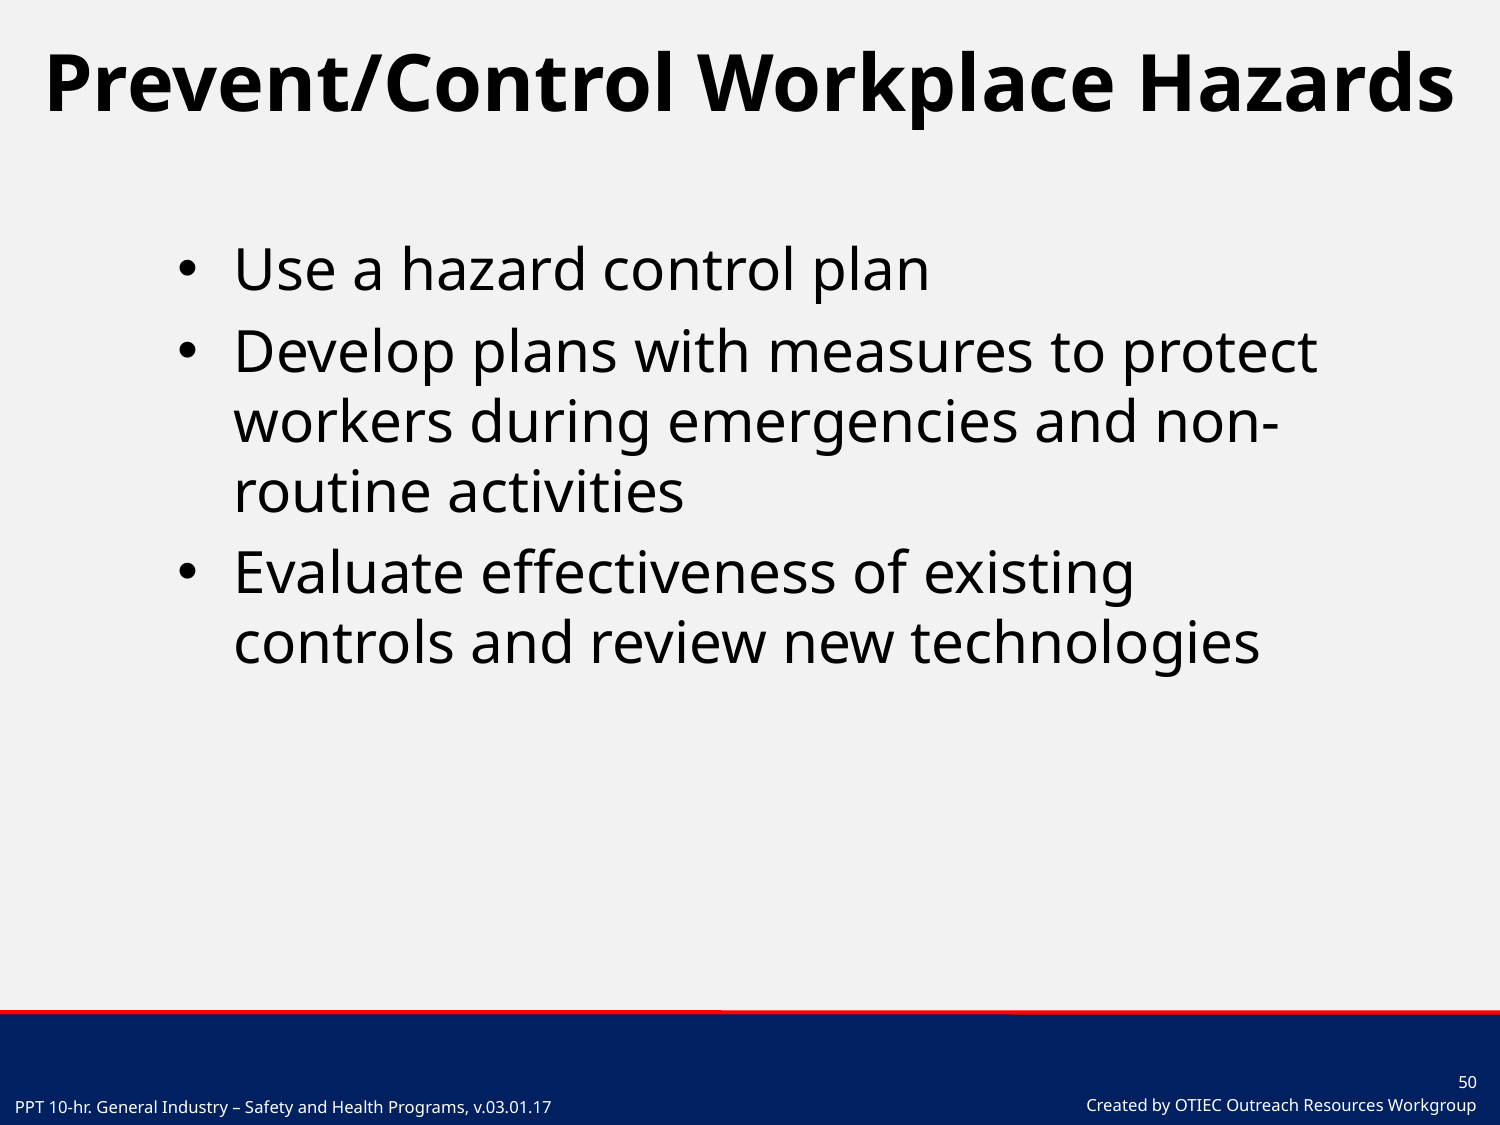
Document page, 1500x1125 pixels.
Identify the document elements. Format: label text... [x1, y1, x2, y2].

title Prevent/Control Workplace Hazards [0, 24, 1500, 163]
list Use a hazard control plan Develop plans with measures to protect workers during emergencies and non-routine activities Evaluate effectiveness of existing controls and review new technologies [162, 224, 1363, 775]
